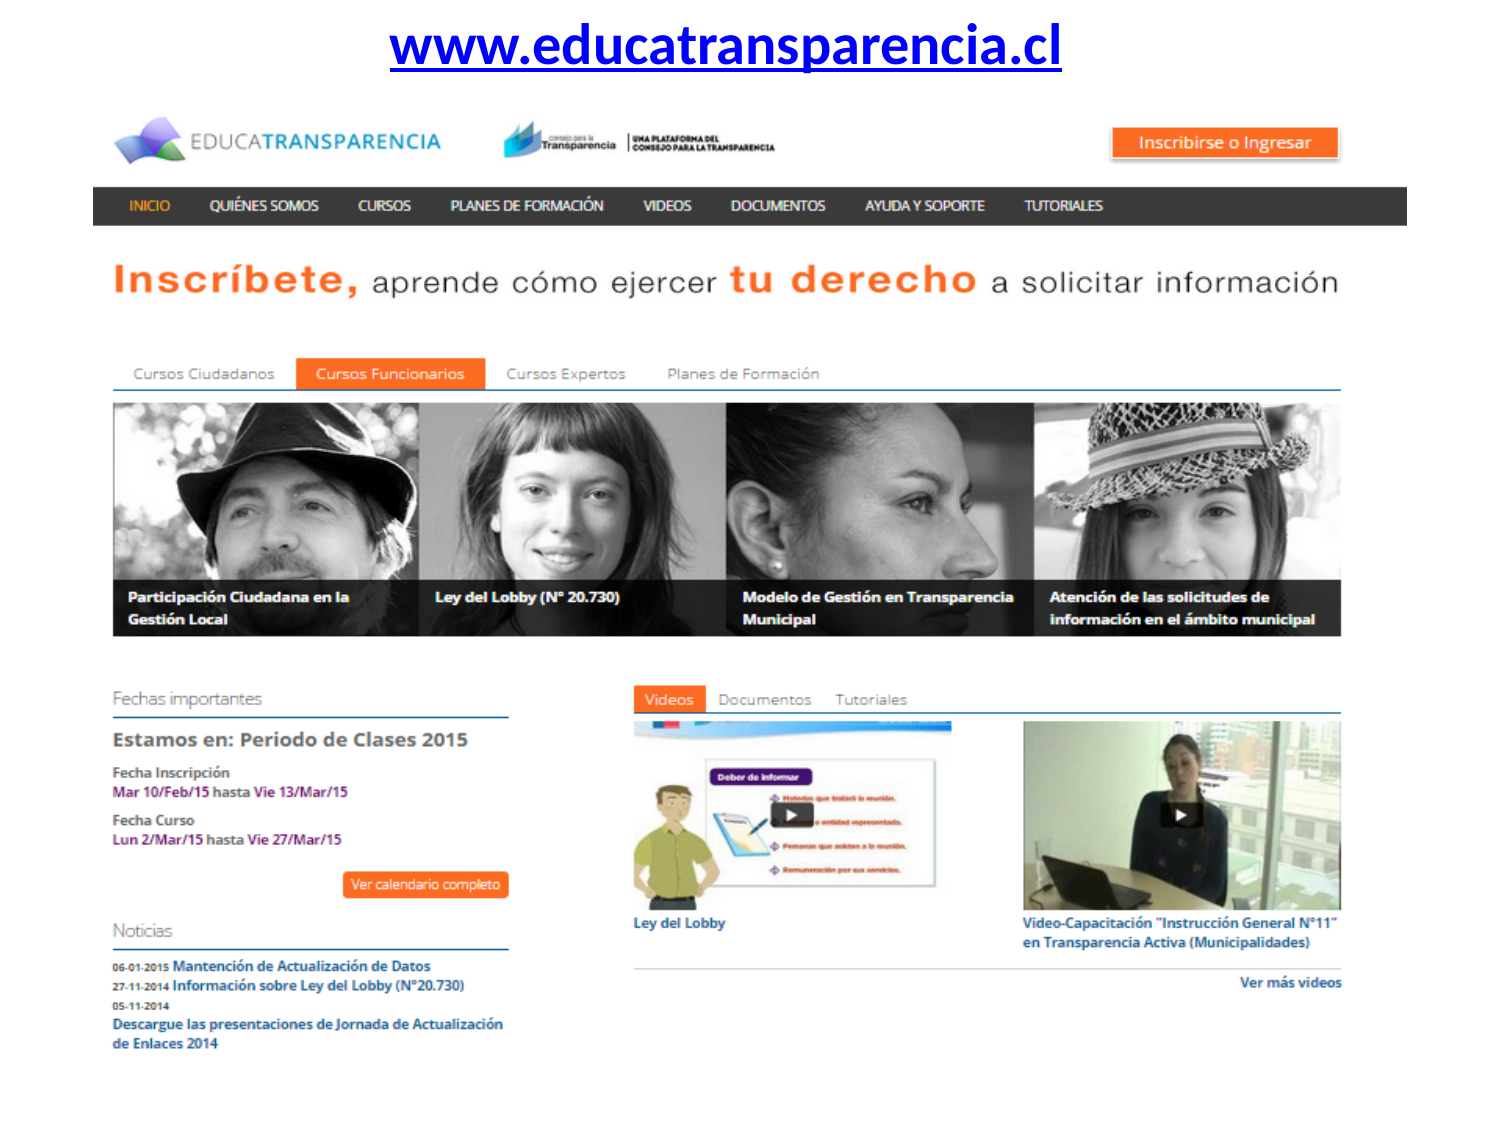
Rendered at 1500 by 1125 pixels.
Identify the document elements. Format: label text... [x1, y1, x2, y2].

picture [93, 101, 1407, 1074]
title www.educatransparencia.cl [88, 0, 1364, 83]
